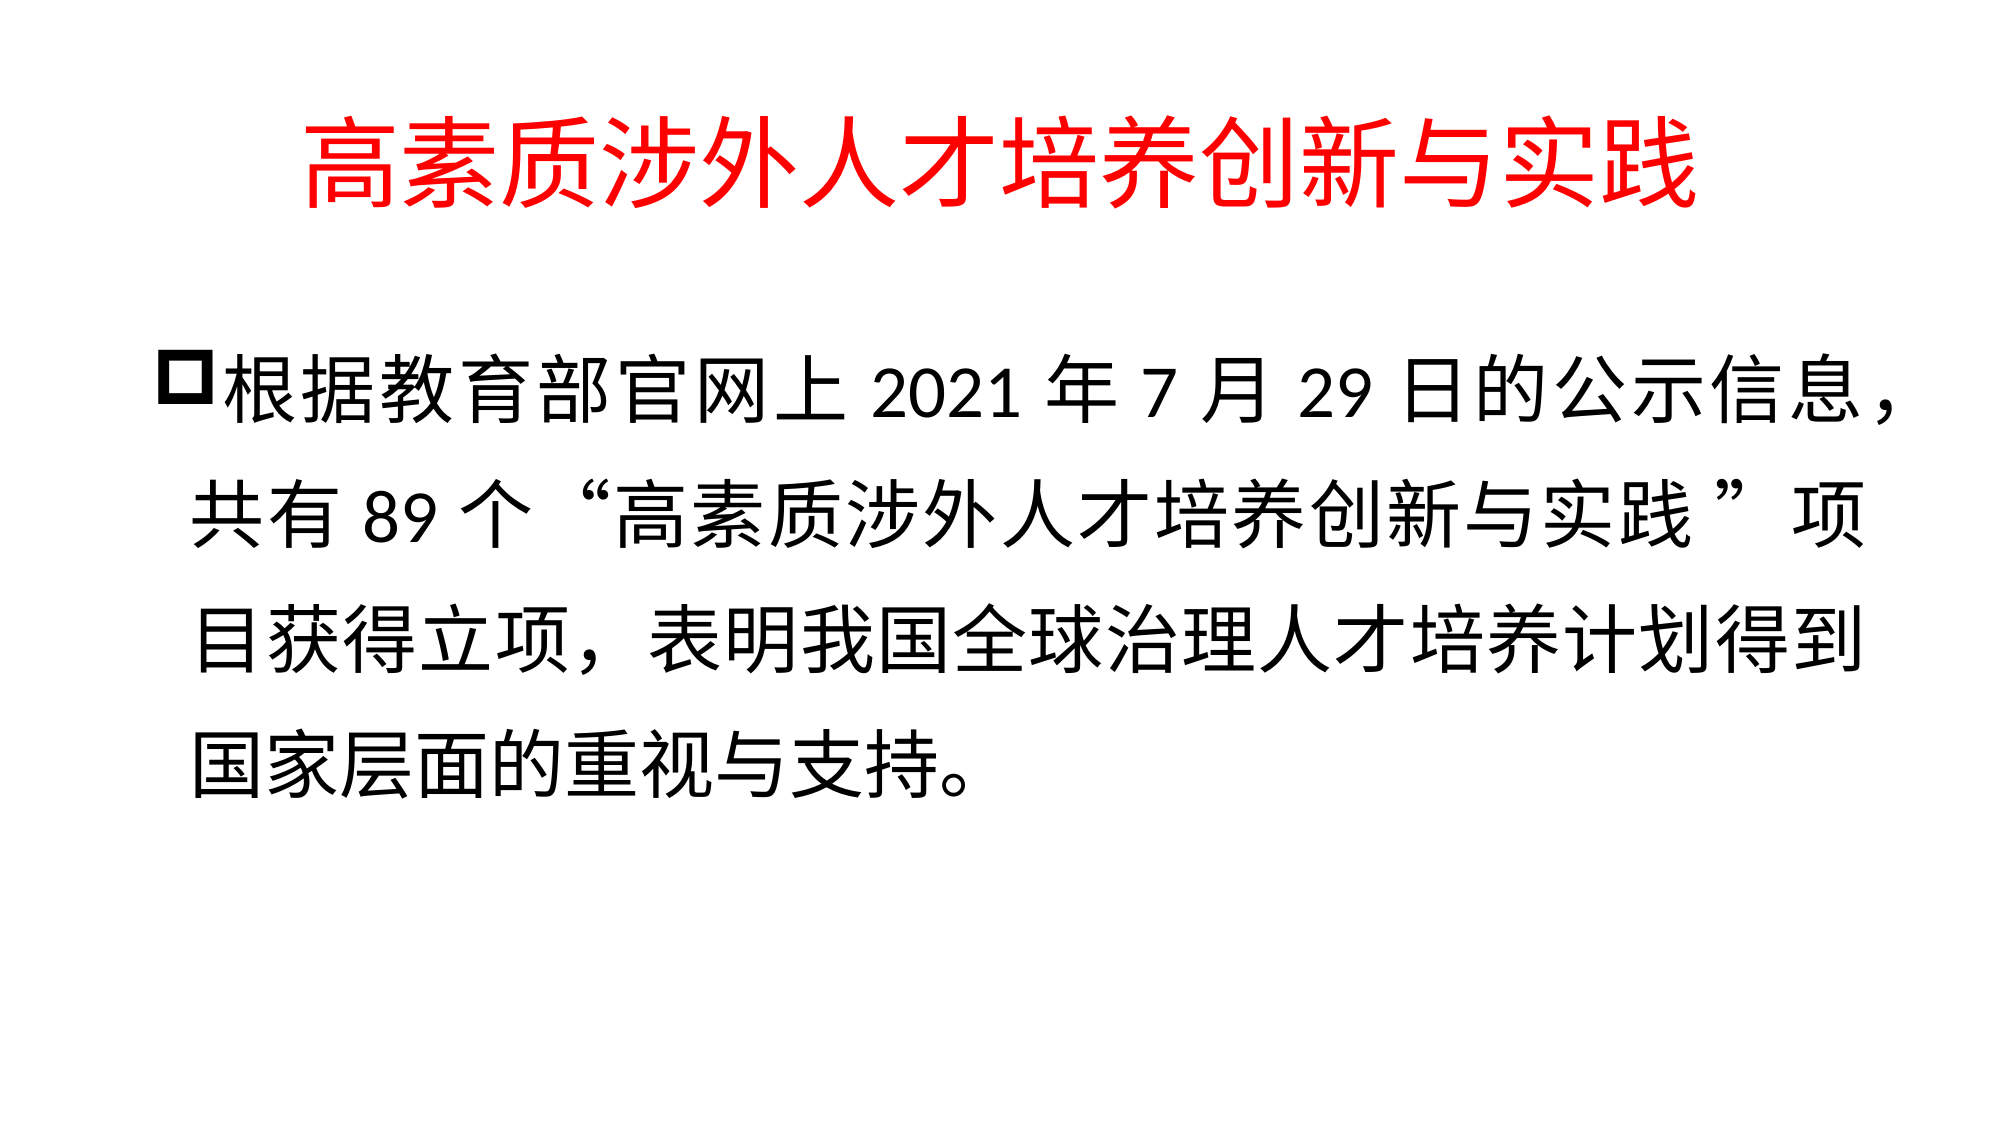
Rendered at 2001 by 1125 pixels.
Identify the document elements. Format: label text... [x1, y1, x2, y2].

title 高素质涉外人才培养创新与实践 [137, 59, 1863, 278]
list 根据教育部官网上2021年7月29日的公示信息，共有89个“高素质涉外人才培养创新与实践 ”项目获得立项，表明我国全球治理人才培养计划得到国家层面的重视与支持。 [137, 299, 1883, 1014]
